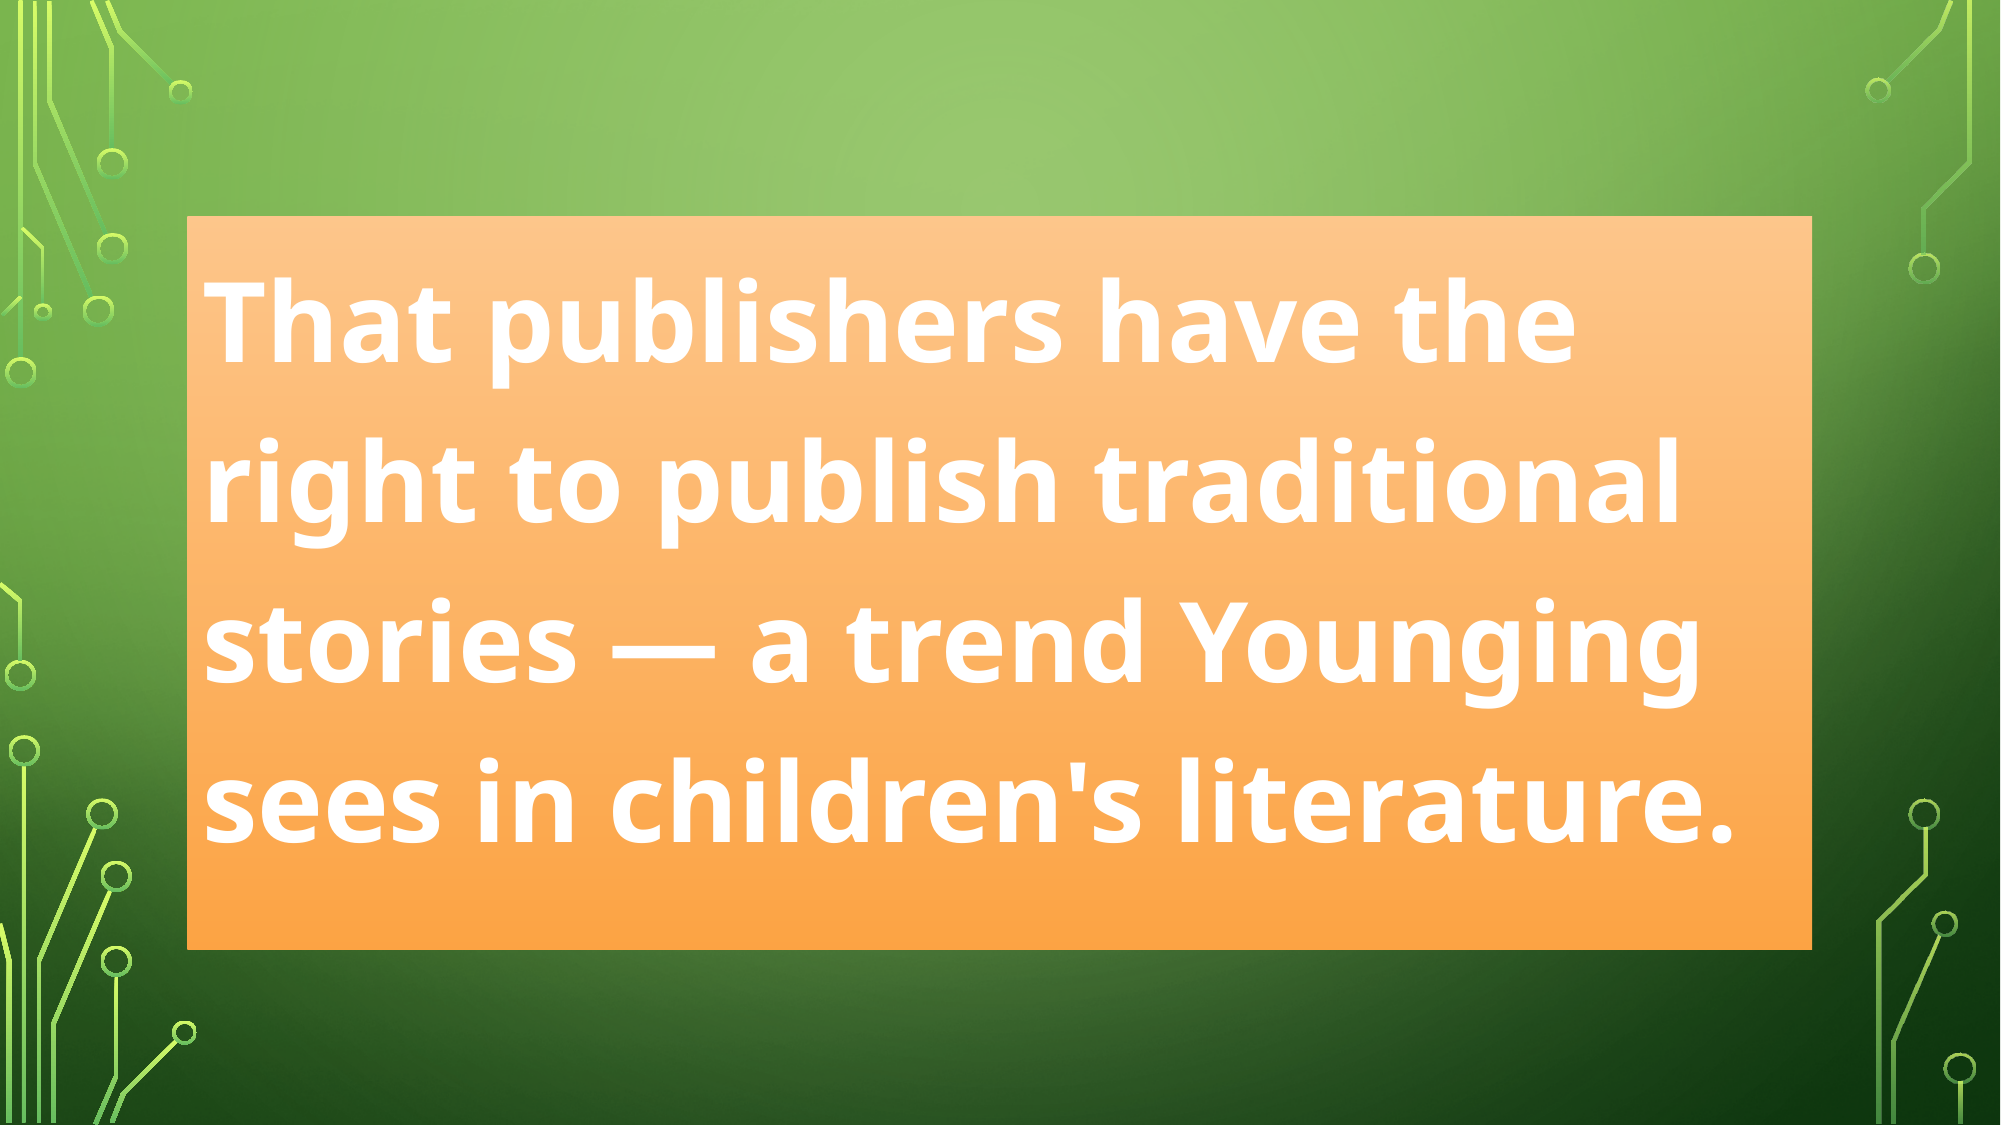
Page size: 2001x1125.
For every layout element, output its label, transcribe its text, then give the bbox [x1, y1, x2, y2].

list That publishers have the right to publish traditional stories — a trend Younging sees in children's literature. [187, 216, 1813, 950]
